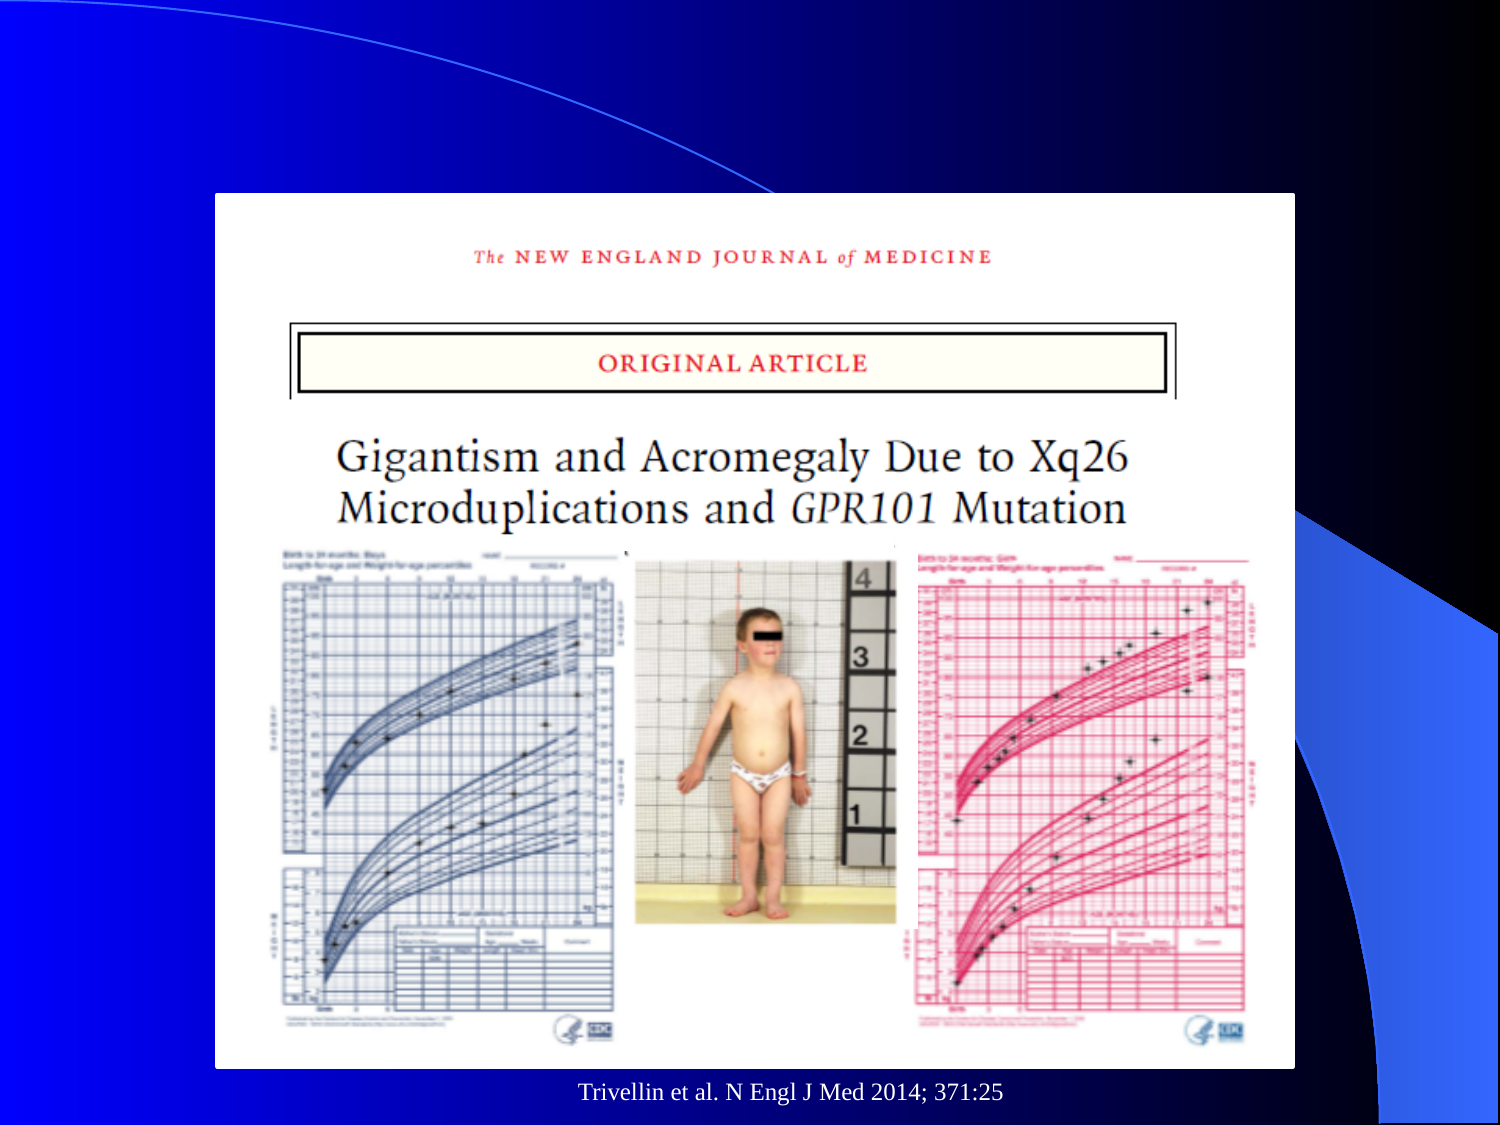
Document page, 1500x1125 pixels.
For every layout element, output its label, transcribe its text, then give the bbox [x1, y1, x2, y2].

picture [254, 210, 1266, 1050]
text_box [215, 193, 1295, 1069]
text_box Trivellin et al. N Engl J Med 2014; 371:25 [539, 1067, 1043, 1113]
